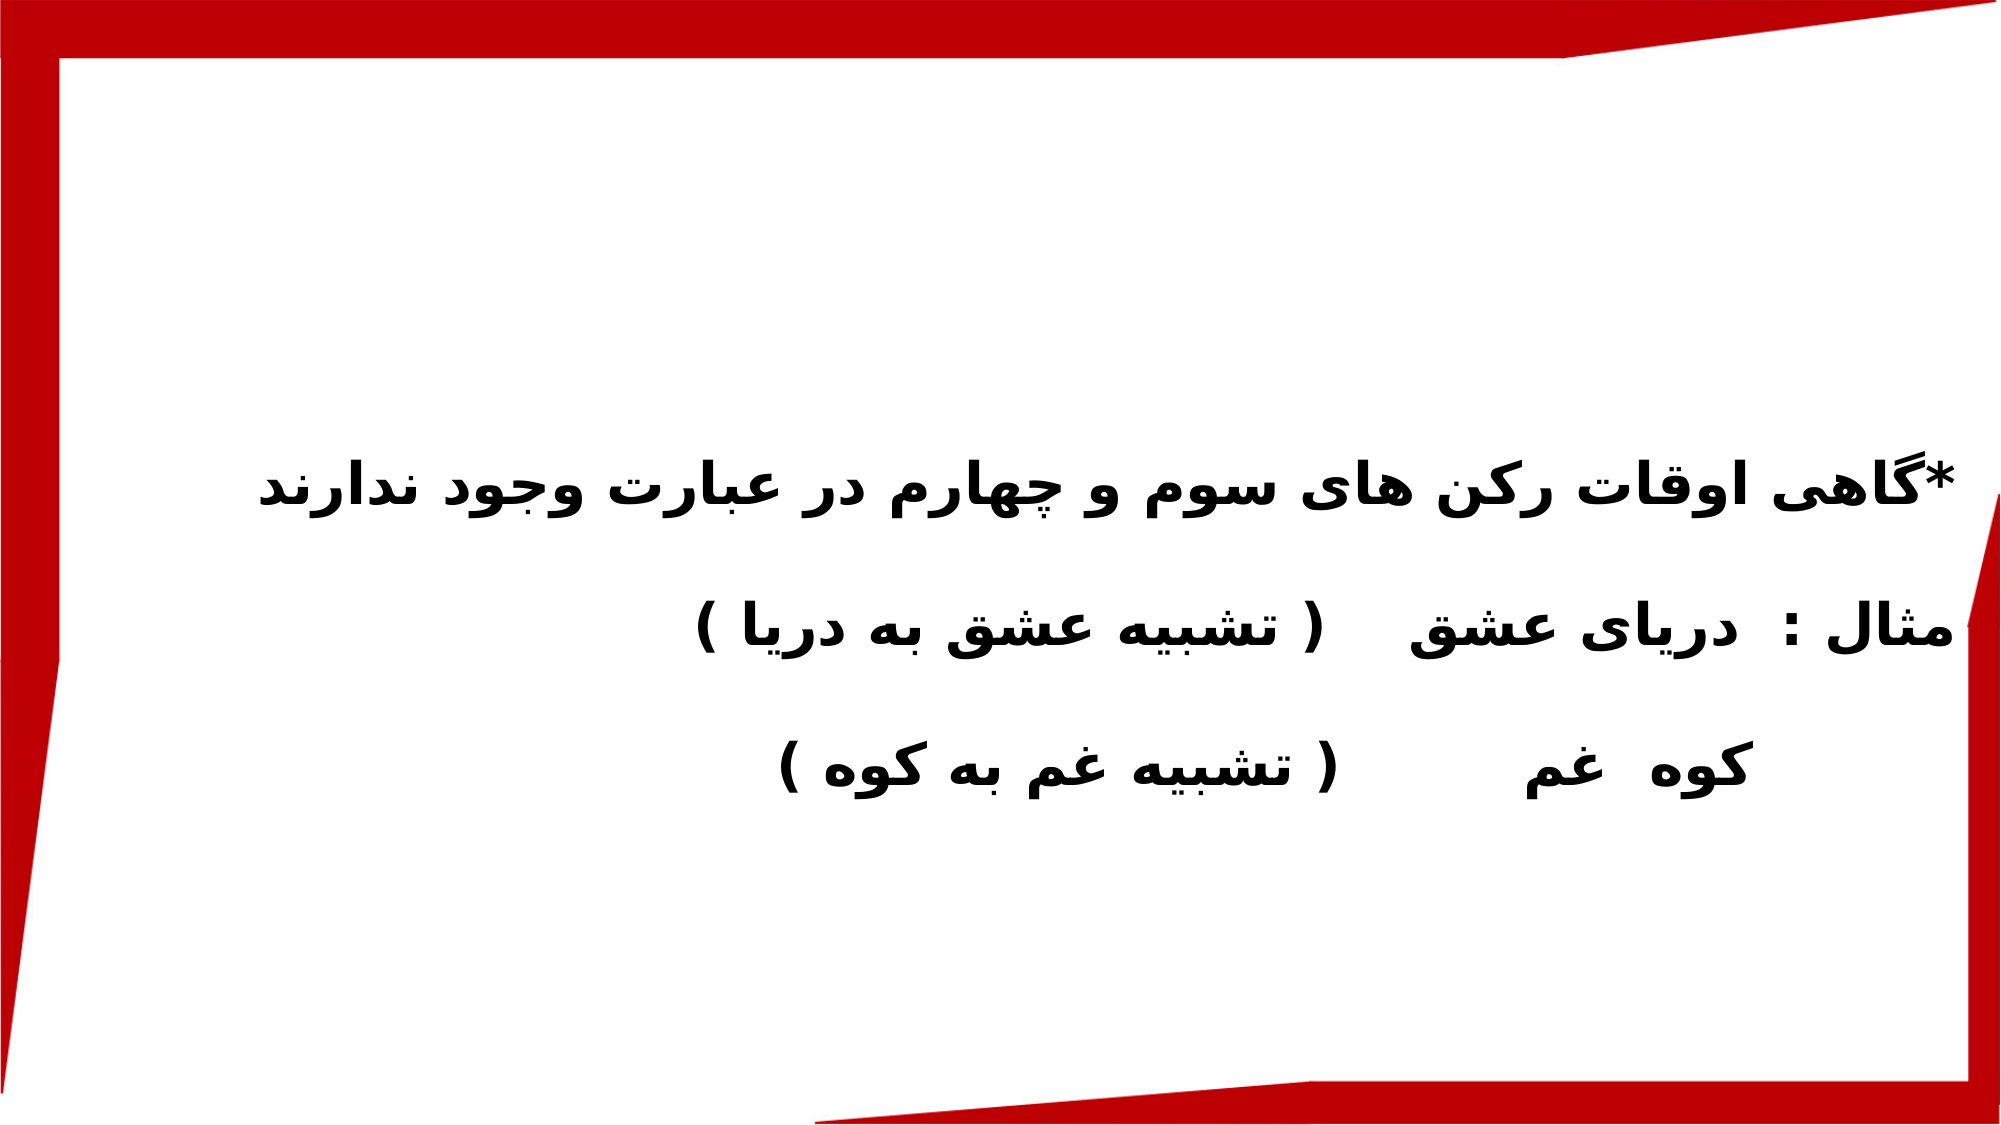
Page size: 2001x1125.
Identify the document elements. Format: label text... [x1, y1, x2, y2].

text_box *گاهی اوقات رکن های سوم و چهارم در عبارت وجود ندارند مثال : دریای عشق ( تشبیه عشق به دریا ) کوه غم ( تشبیه غم به کوه ) [52, 369, 1972, 804]
picture [0, 0, 2001, 1125]
